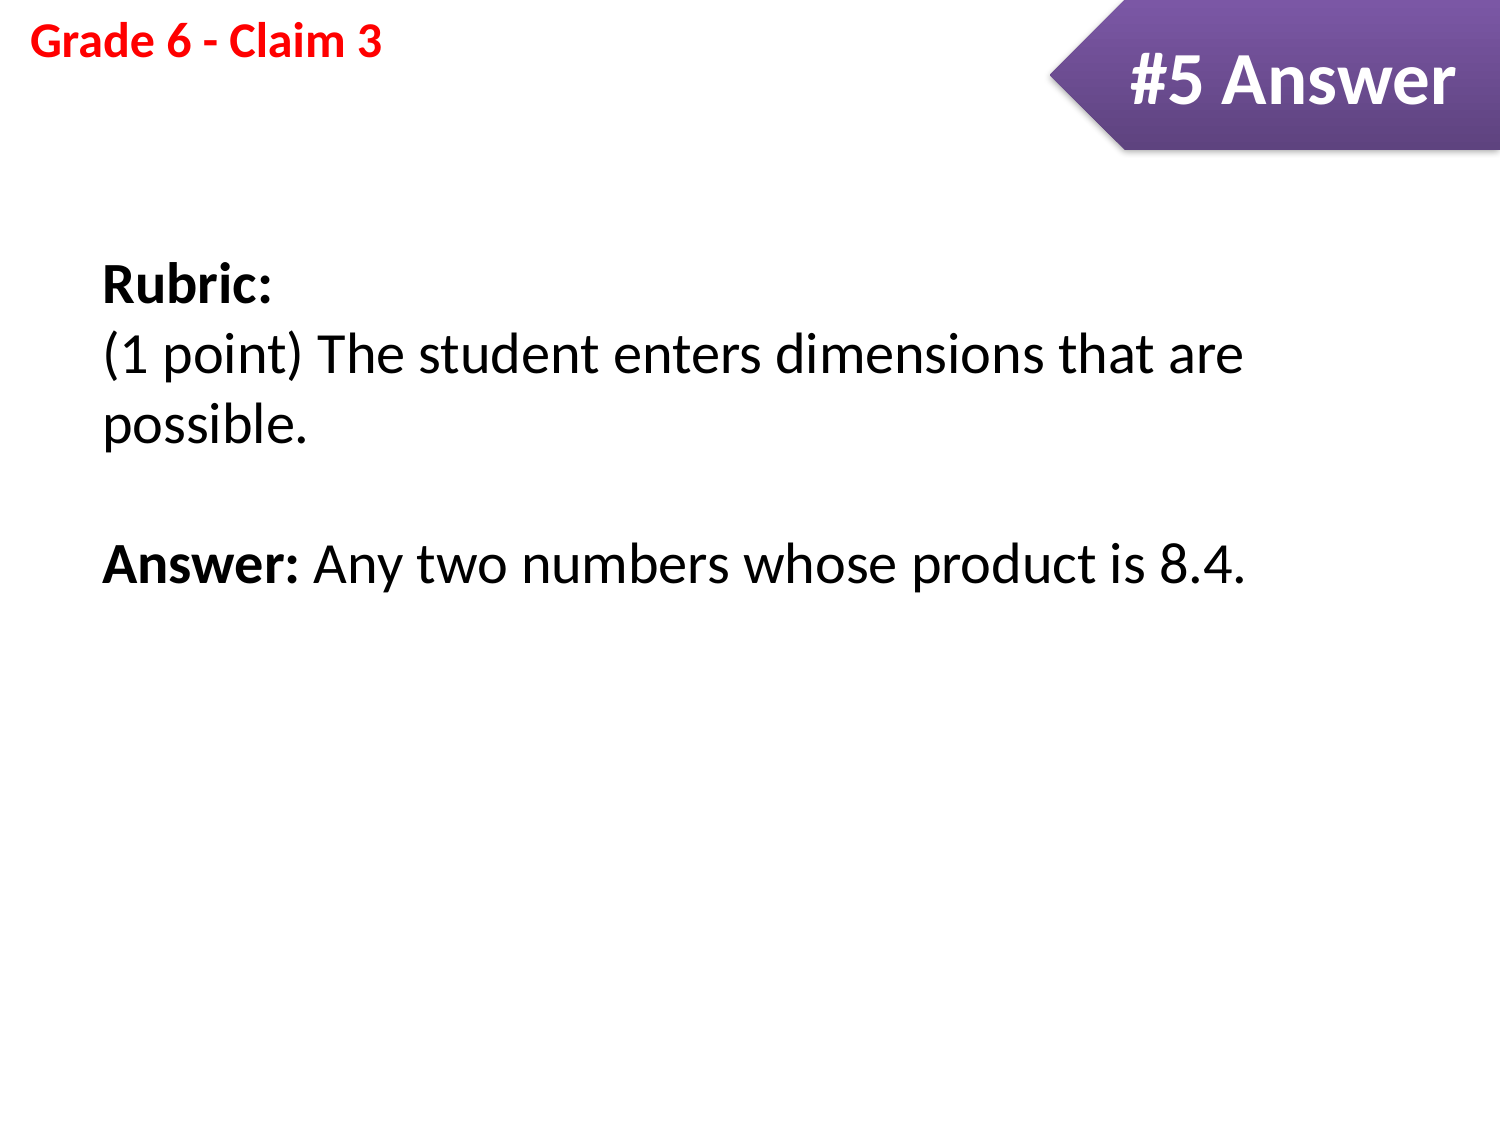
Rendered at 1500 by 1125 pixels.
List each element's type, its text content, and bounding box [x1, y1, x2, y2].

text_box Rubric: (1 point) The student enters dimensions that are possible. Answer: Any two numbers whose product is 8.4. [87, 237, 1425, 603]
text_box #5 Answer [1049, 0, 1500, 150]
